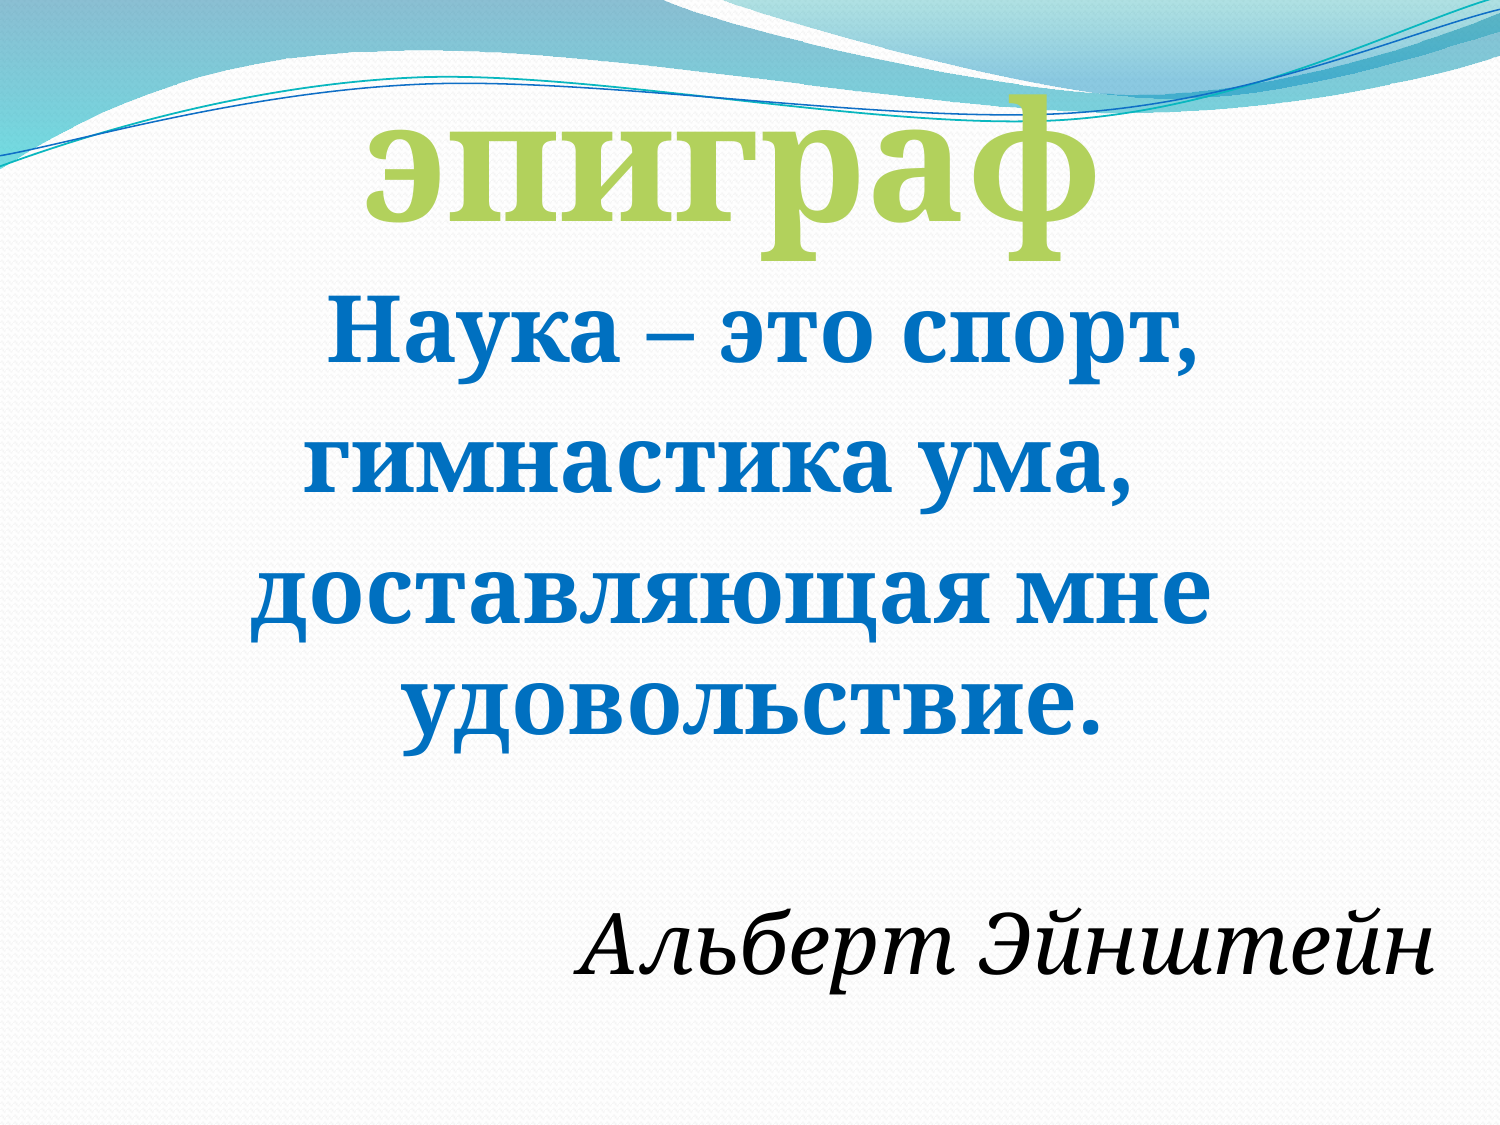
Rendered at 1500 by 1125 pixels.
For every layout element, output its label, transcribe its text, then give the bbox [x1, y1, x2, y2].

text_box эпиграф [316, 46, 1149, 262]
list Наука – это спорт, гимнастика ума, доставляющая мне удовольствие. Альберт Эйнштейн [0, 262, 1465, 1005]
